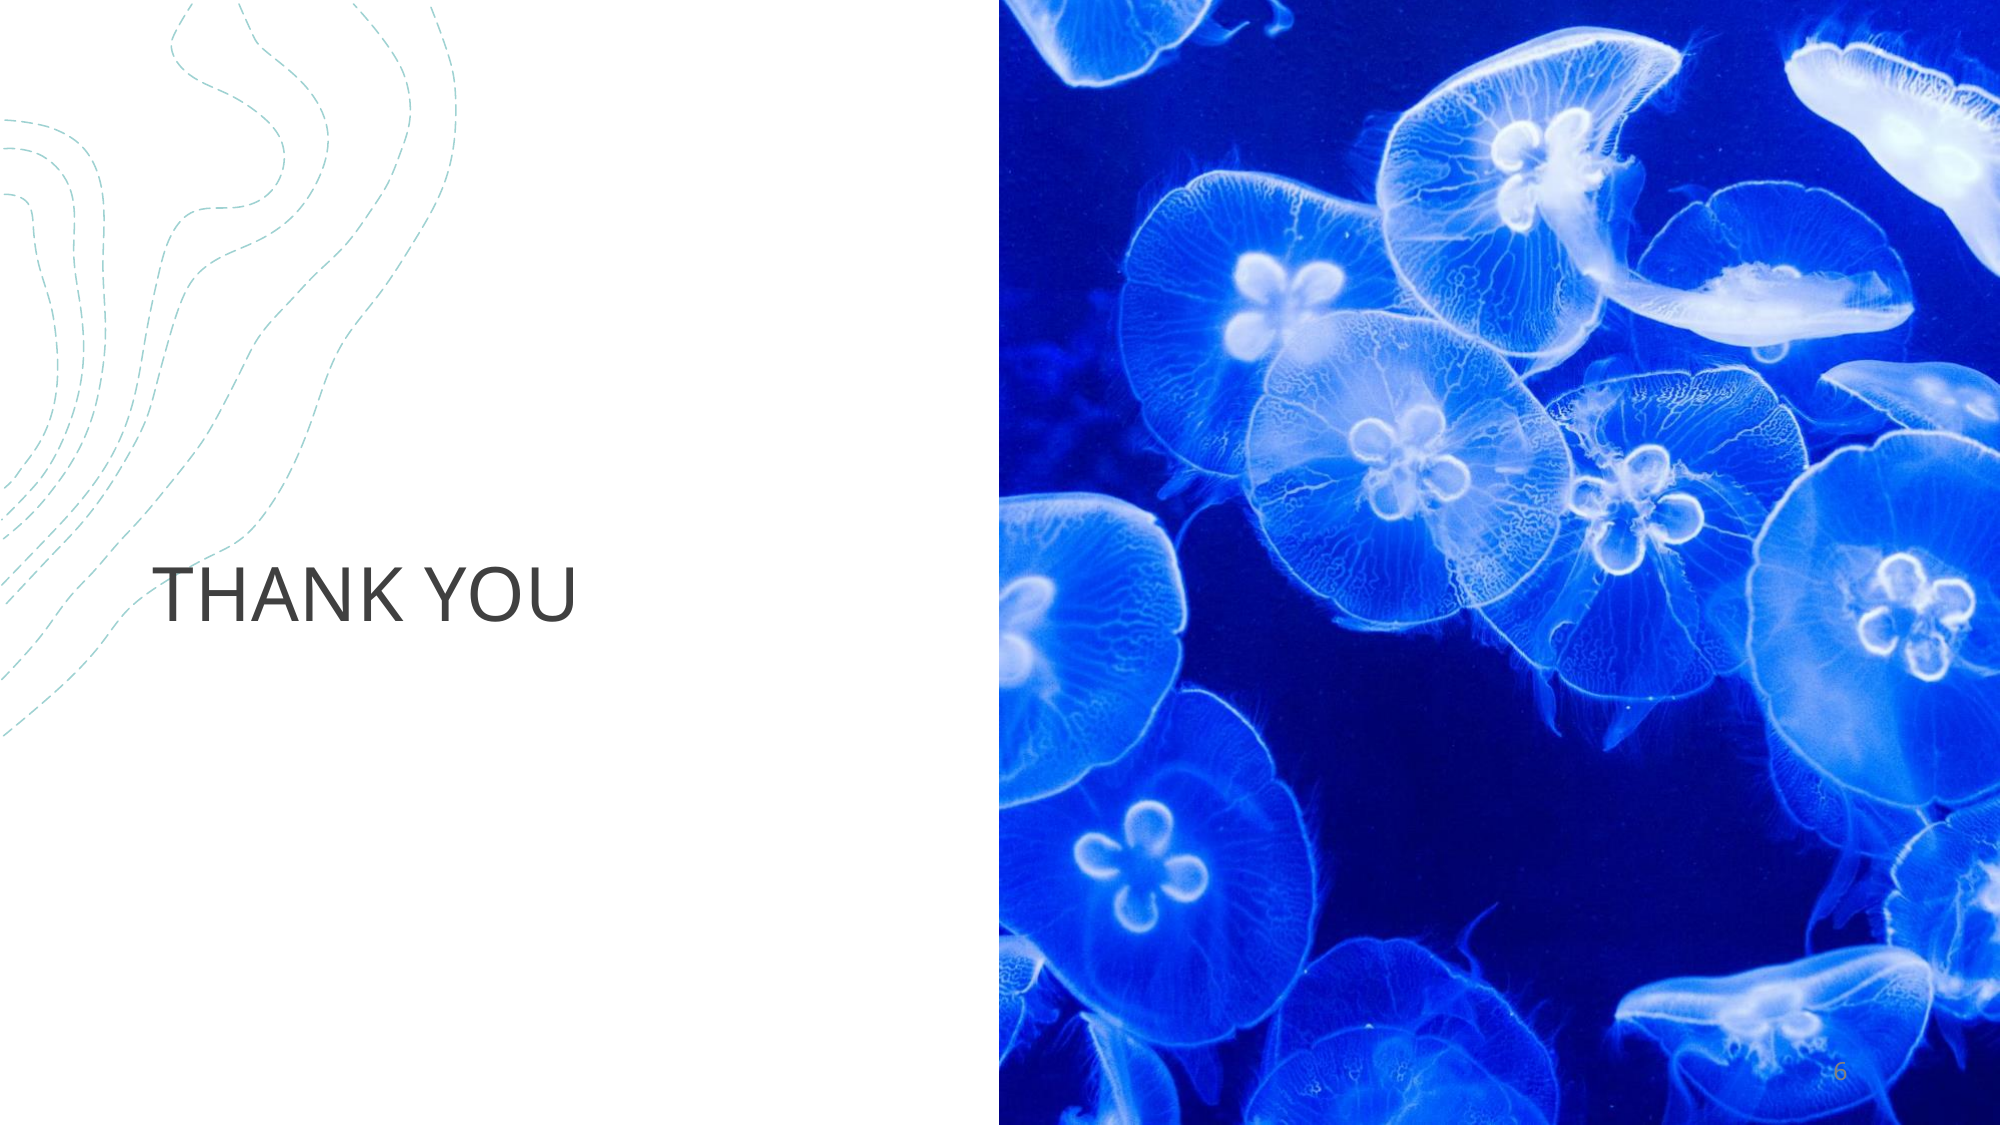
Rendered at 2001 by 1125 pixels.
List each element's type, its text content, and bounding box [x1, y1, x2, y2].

picture [999, 0, 2000, 1125]
title THANK YOU [138, 427, 782, 645]
